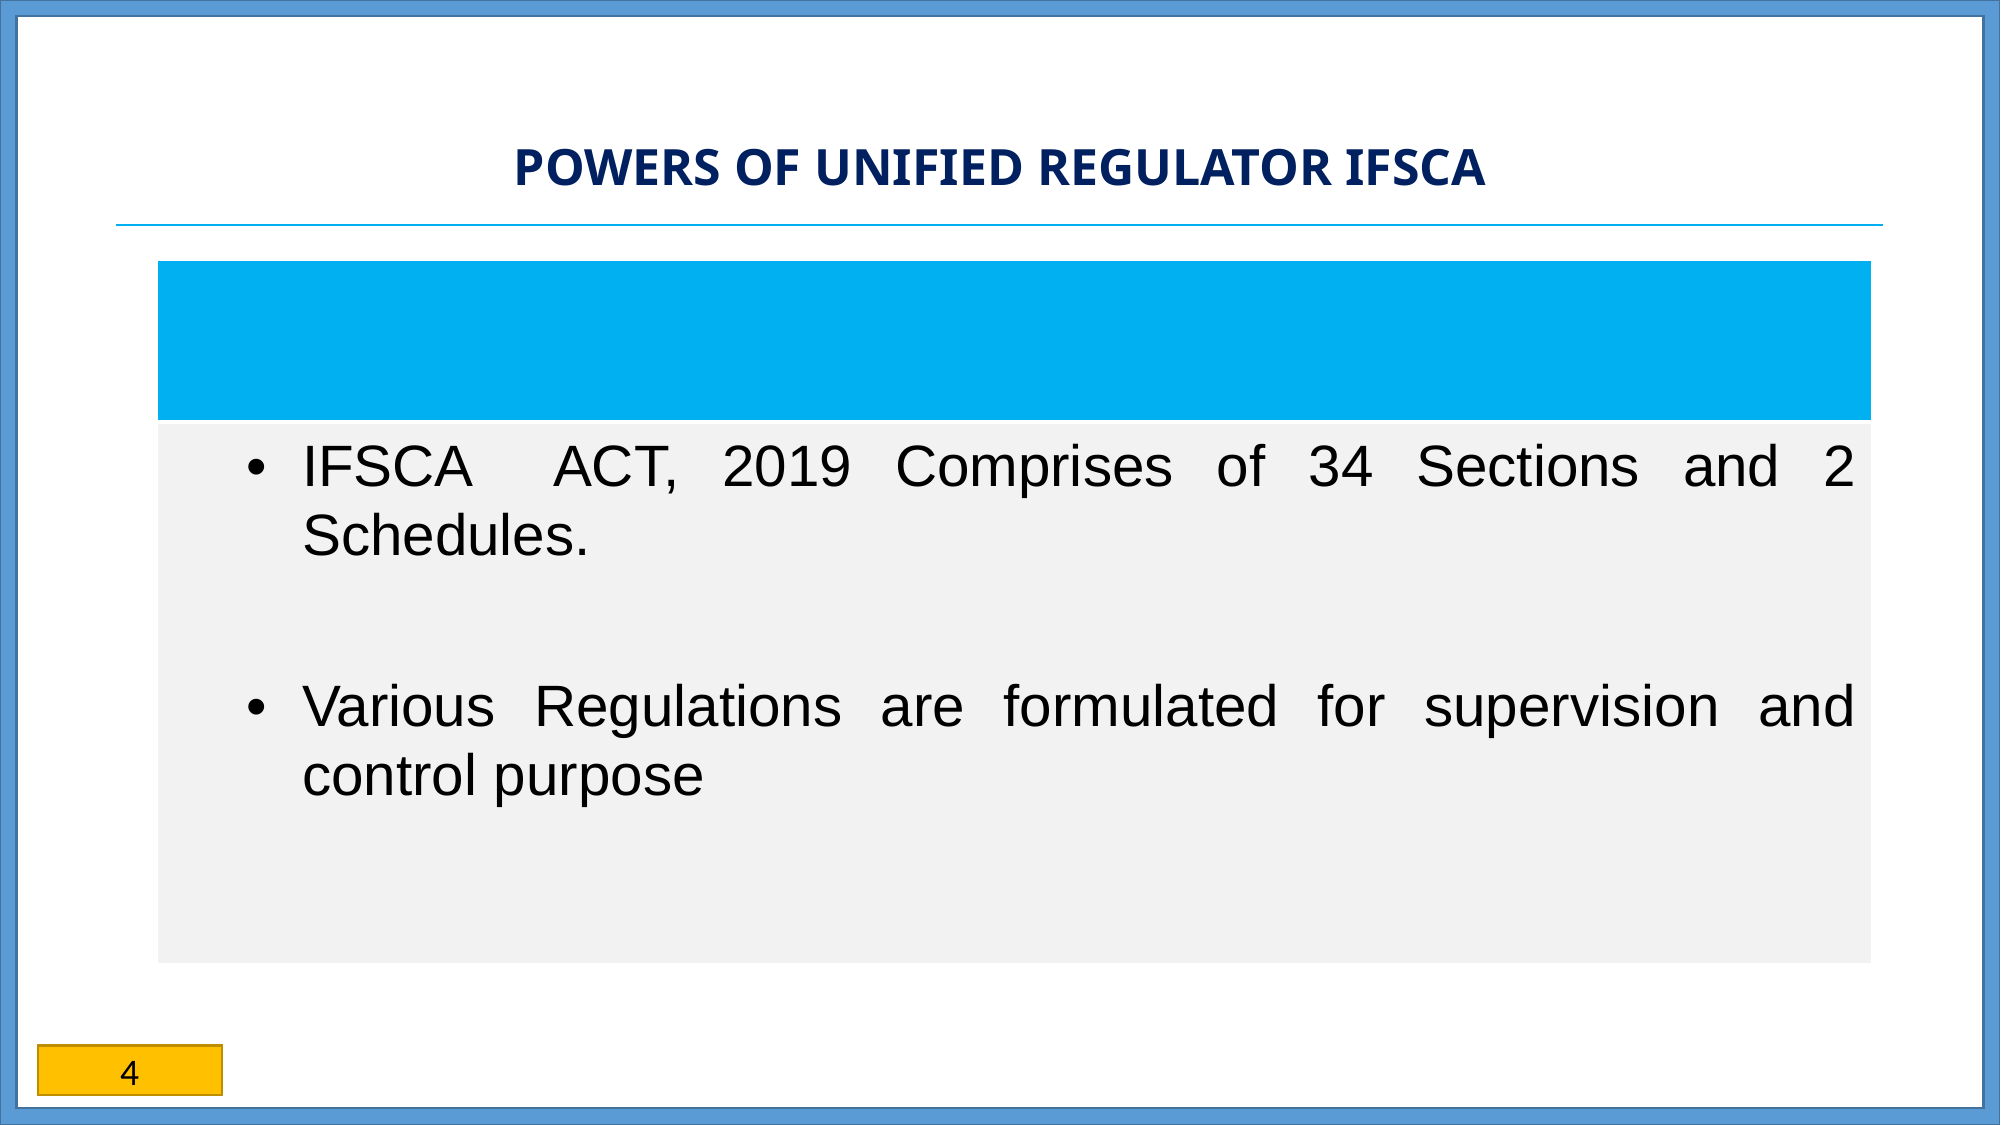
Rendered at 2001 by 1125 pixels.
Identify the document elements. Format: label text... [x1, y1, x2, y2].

table_header [158, 261, 1871, 420]
title POWERS OF UNIFIED REGULATOR IFSCA [116, 112, 1884, 225]
text_box [0, 0, 2000, 1125]
slide_number 4 [37, 1044, 223, 1096]
table_cell IFSCA ACT, 2019 Comprises of 34 Sections and 2 Schedules. Various Regulations are formulated for supervision and control purpose [158, 424, 1871, 963]
